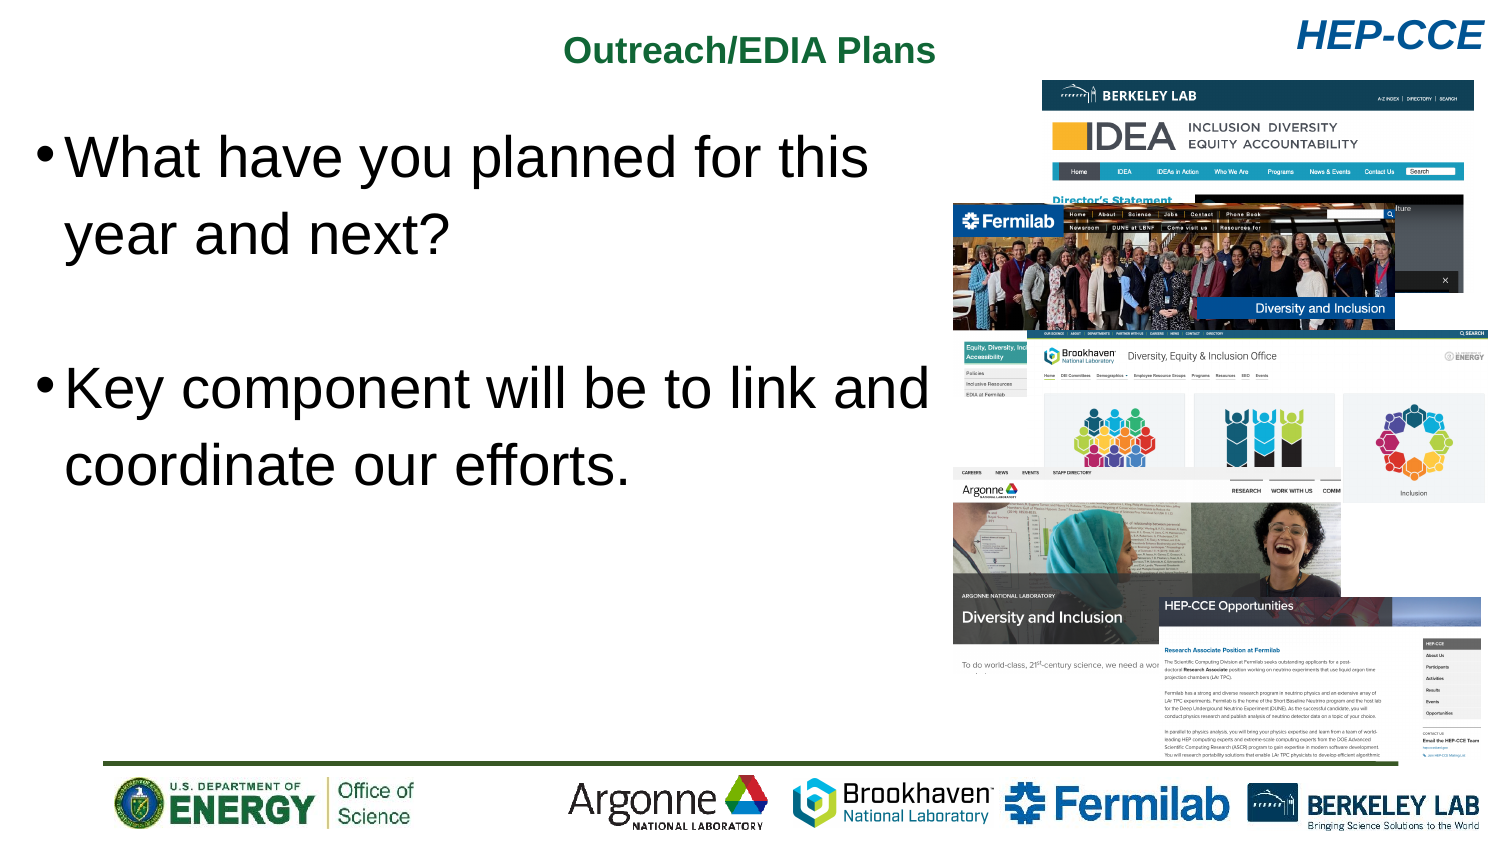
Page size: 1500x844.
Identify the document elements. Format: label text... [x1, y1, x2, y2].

picture [1247, 783, 1479, 831]
picture [568, 775, 768, 830]
picture [953, 79, 1488, 760]
picture [114, 777, 414, 829]
picture [999, 777, 1234, 829]
picture [793, 816, 812, 828]
text_box Outreach/EDIA Plans [352, 20, 1148, 77]
picture [793, 778, 994, 828]
text_box What have you planned for this year and next? Key component will be to link and coordinate our efforts. [35, 77, 941, 497]
